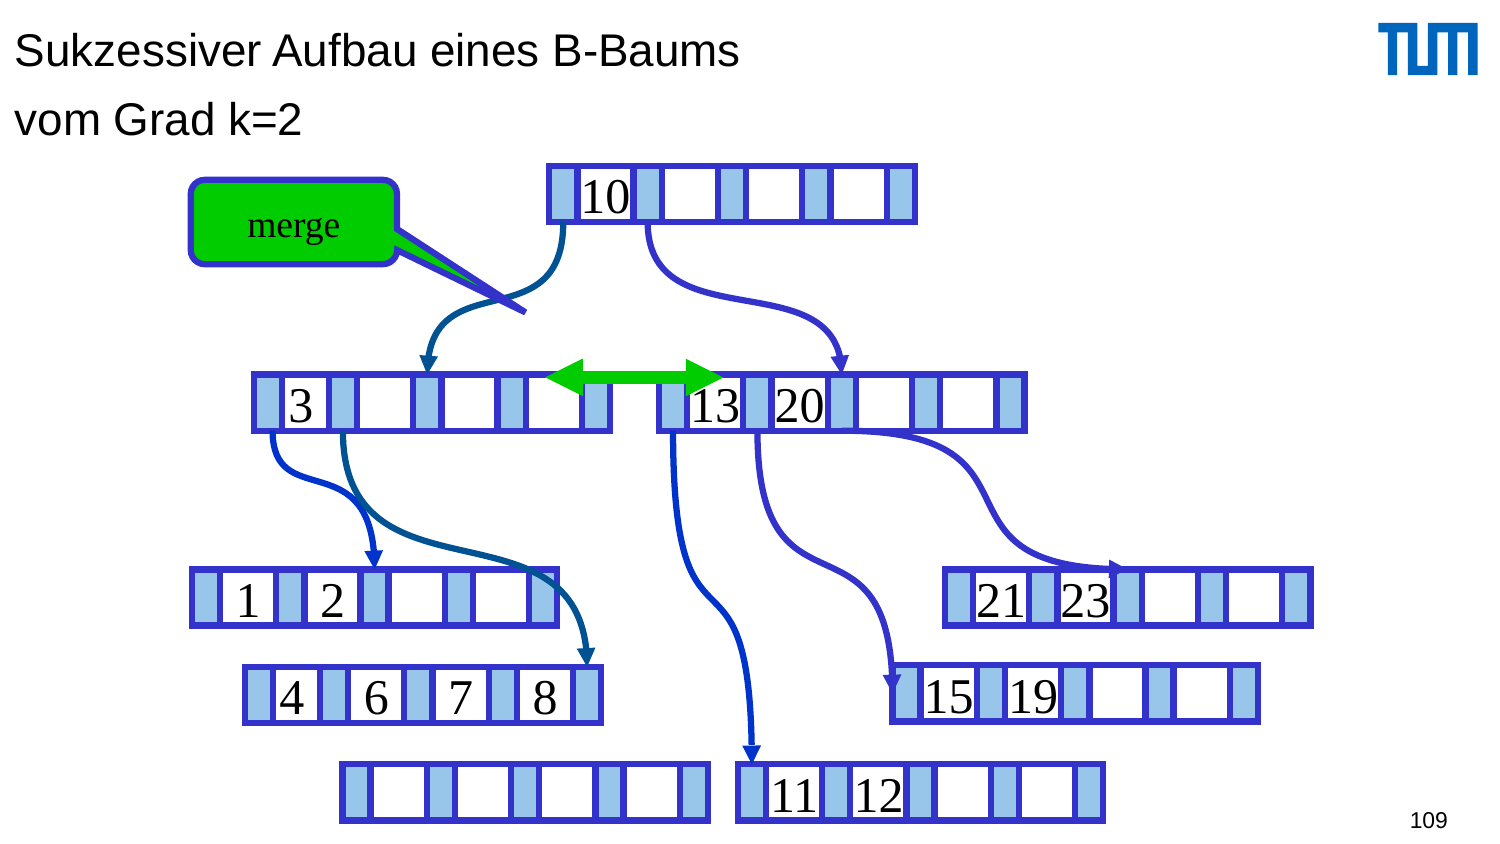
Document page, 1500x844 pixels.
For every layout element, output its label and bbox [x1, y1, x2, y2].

slide_number [1111, 796, 1448, 842]
text_box [737, 764, 1104, 821]
text_box [892, 665, 1258, 722]
text_box [191, 165, 1311, 724]
text_box [190, 179, 572, 367]
text_box [342, 764, 708, 821]
title [0, 0, 1500, 141]
